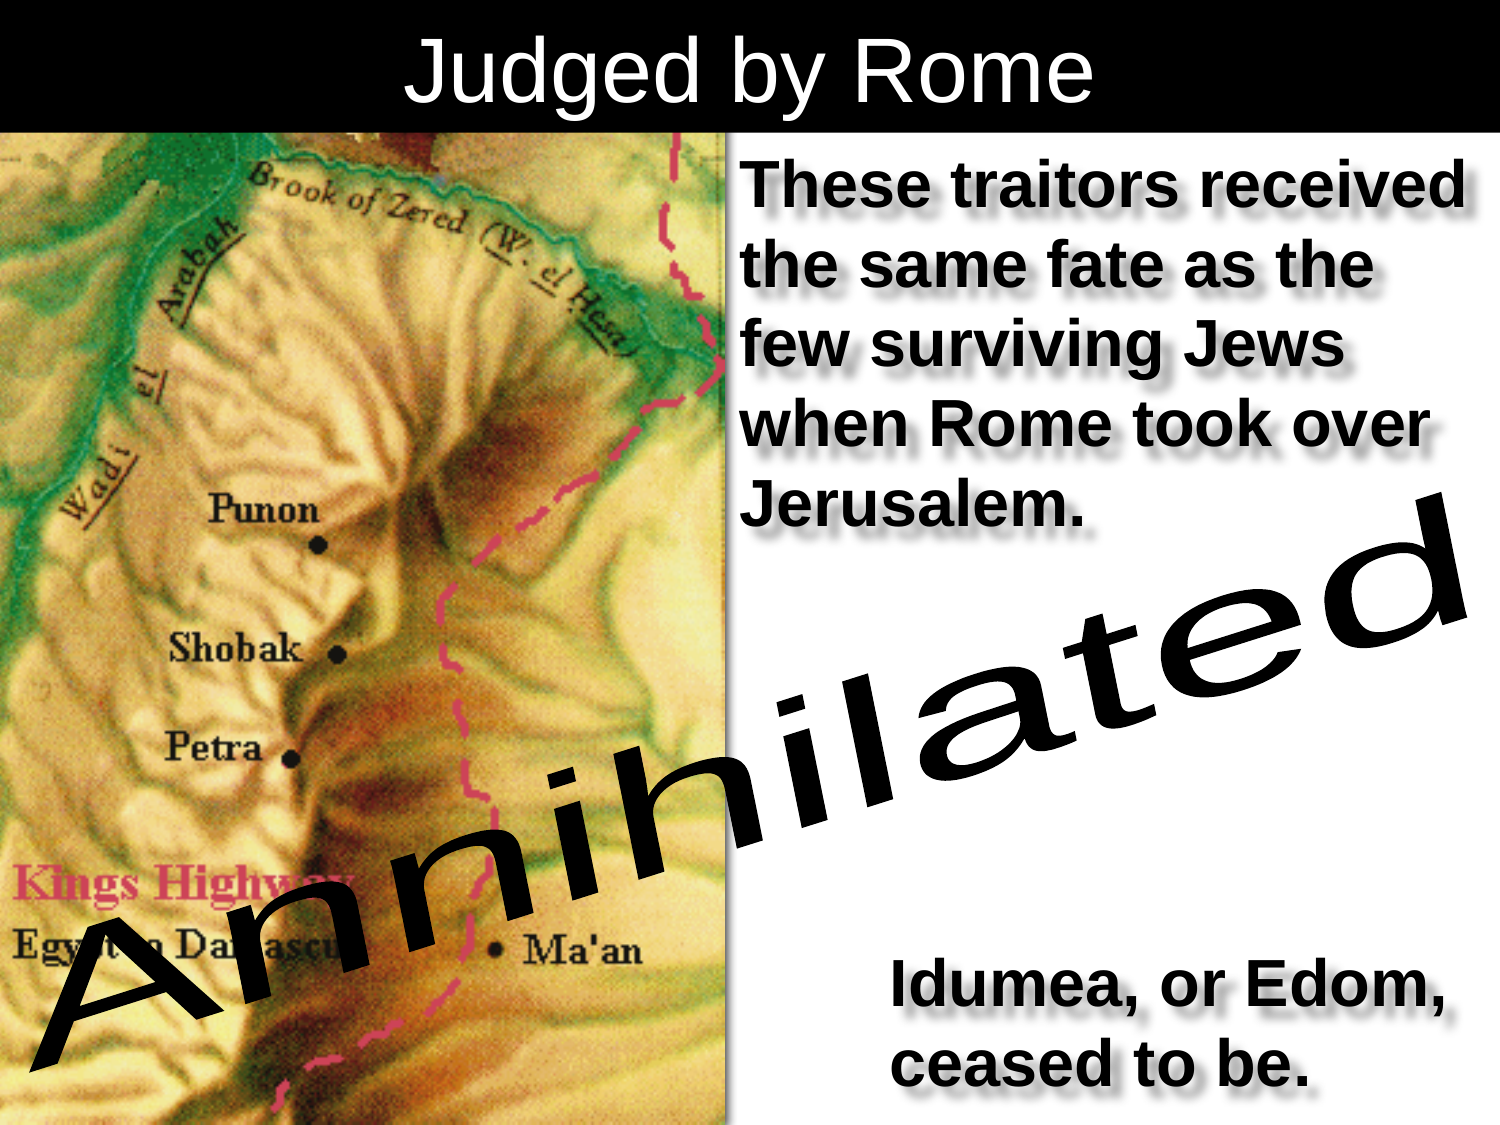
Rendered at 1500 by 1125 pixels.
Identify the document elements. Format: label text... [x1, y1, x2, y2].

picture [0, 0, 726, 1125]
text_box These traitors received the same fate as the few surviving Jews when Rome took over Jerusalem. Idumea, or Edom, ceased to be. [729, 133, 1500, 1108]
title Judged by Rome [726, 0, 1500, 133]
